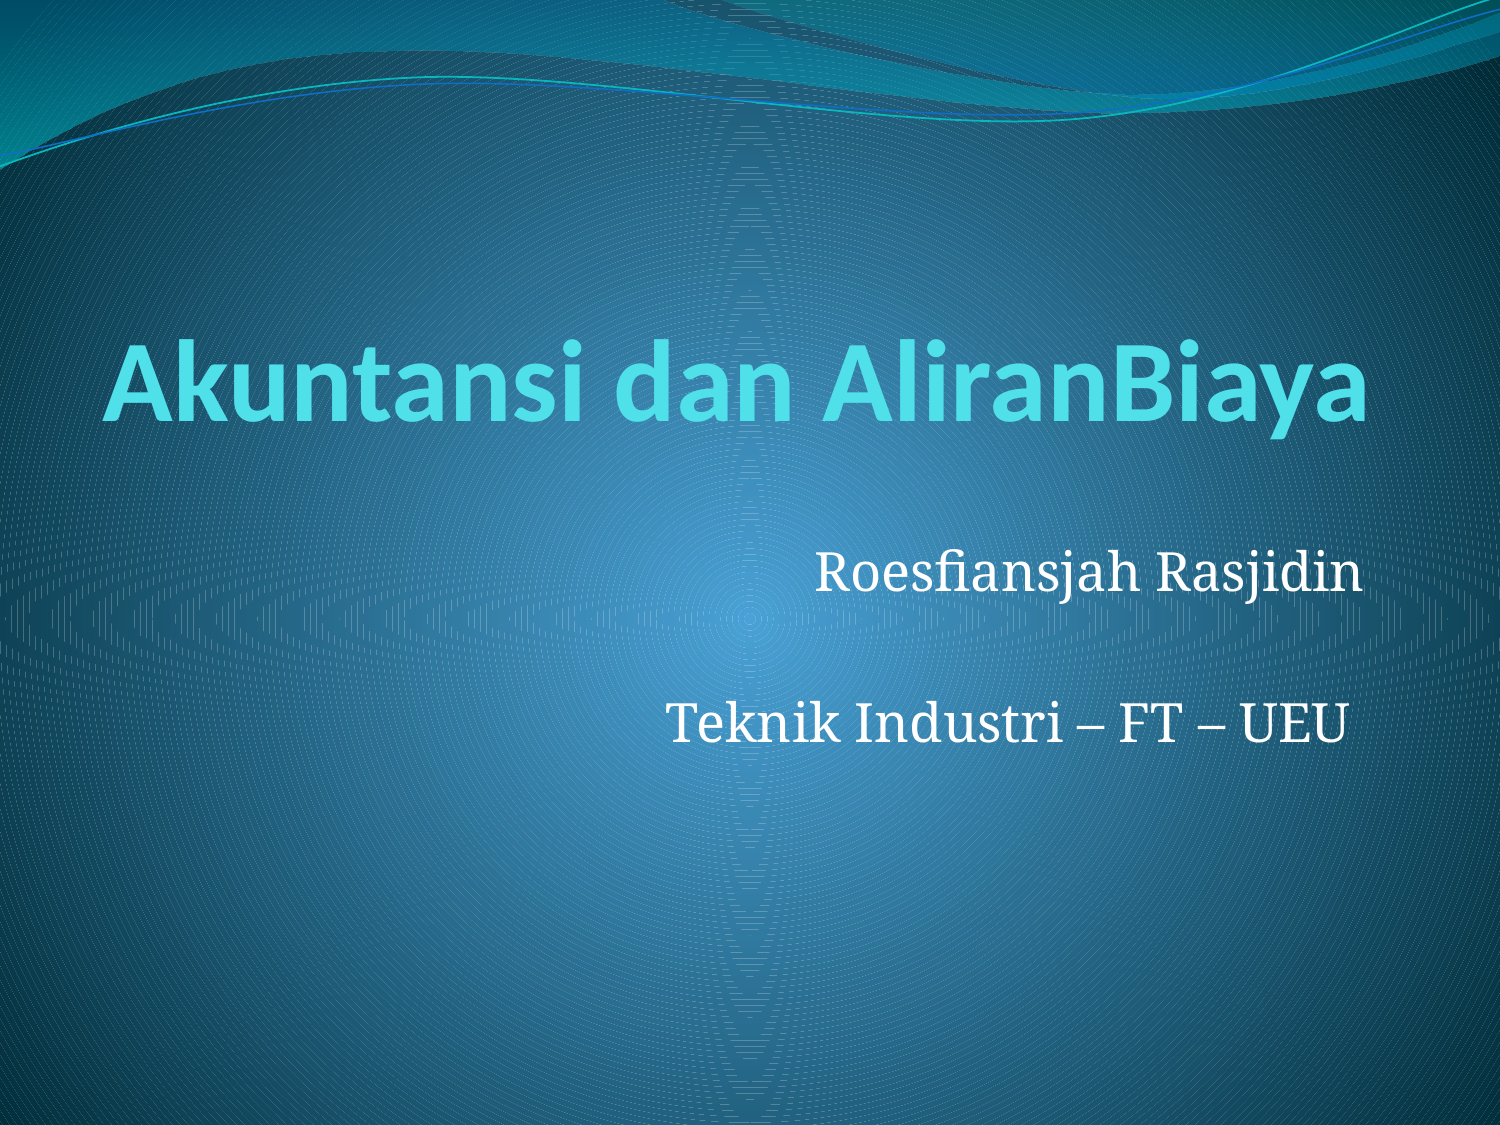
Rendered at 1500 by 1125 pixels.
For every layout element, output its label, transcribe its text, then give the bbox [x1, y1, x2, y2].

subtitle Roesfiansjah Rasjidin Teknik Industri – FT – UEU [87, 529, 1376, 818]
title Akuntansi dan AliranBiaya [87, 224, 1376, 525]
